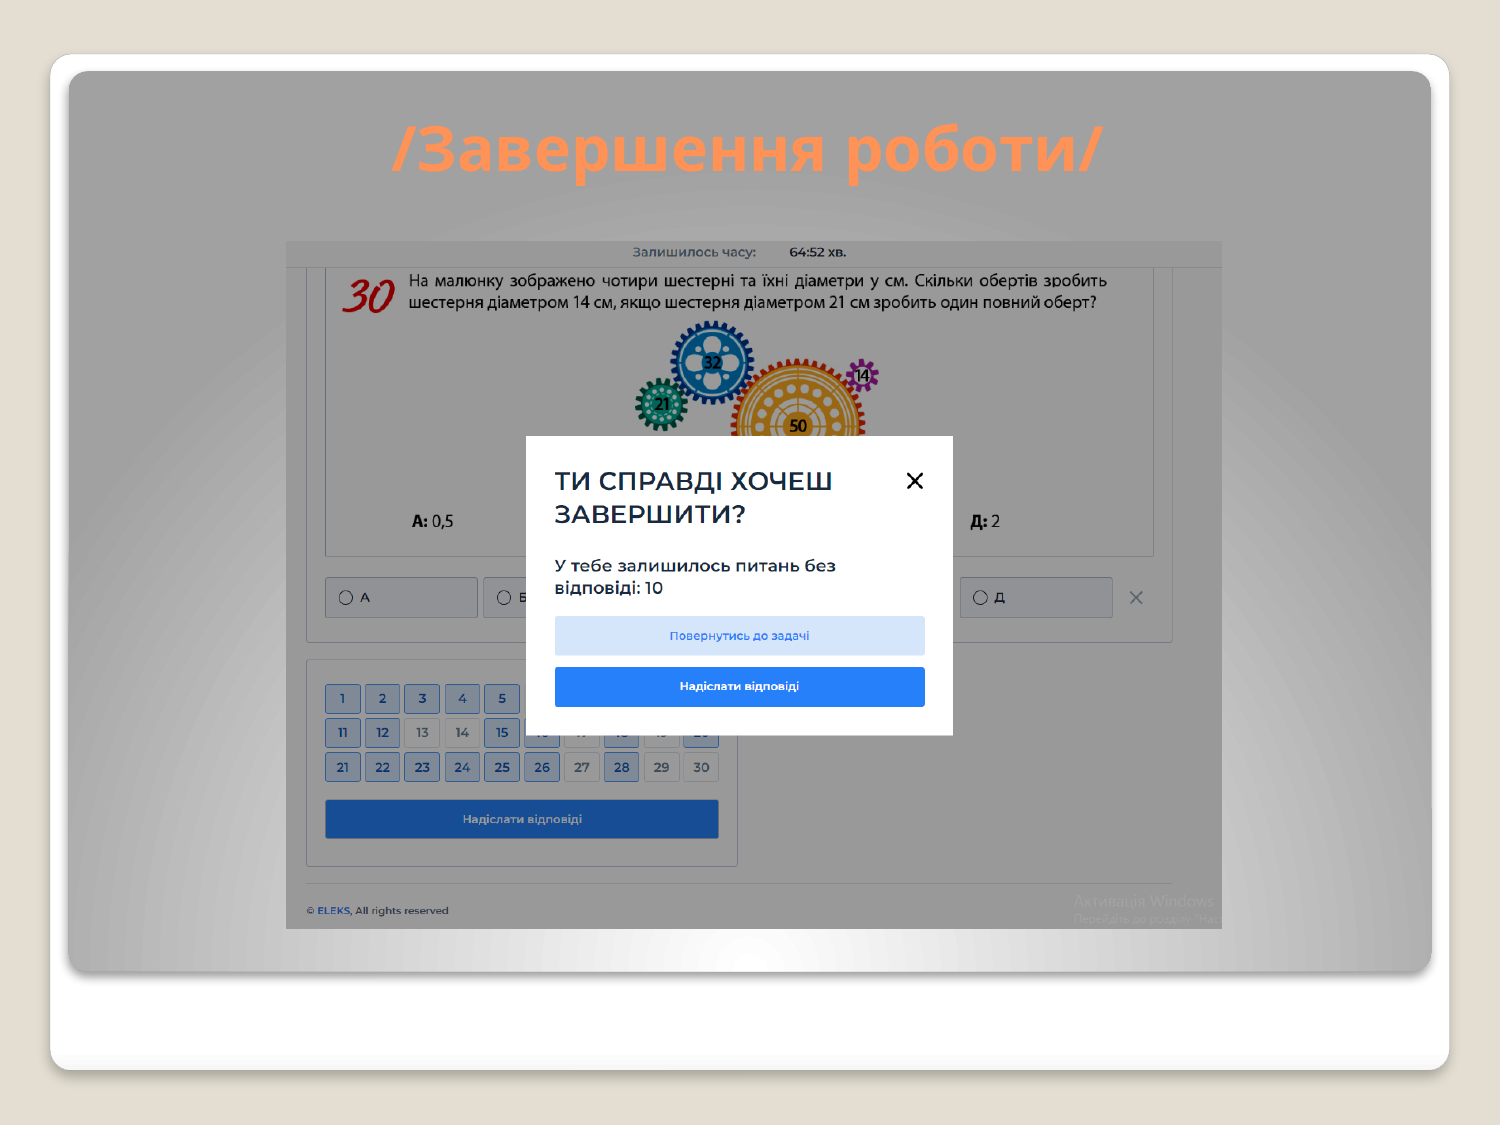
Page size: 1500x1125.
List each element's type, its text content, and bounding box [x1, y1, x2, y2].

title /Завершення роботи/ [76, 19, 1420, 192]
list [285, 241, 1222, 929]
